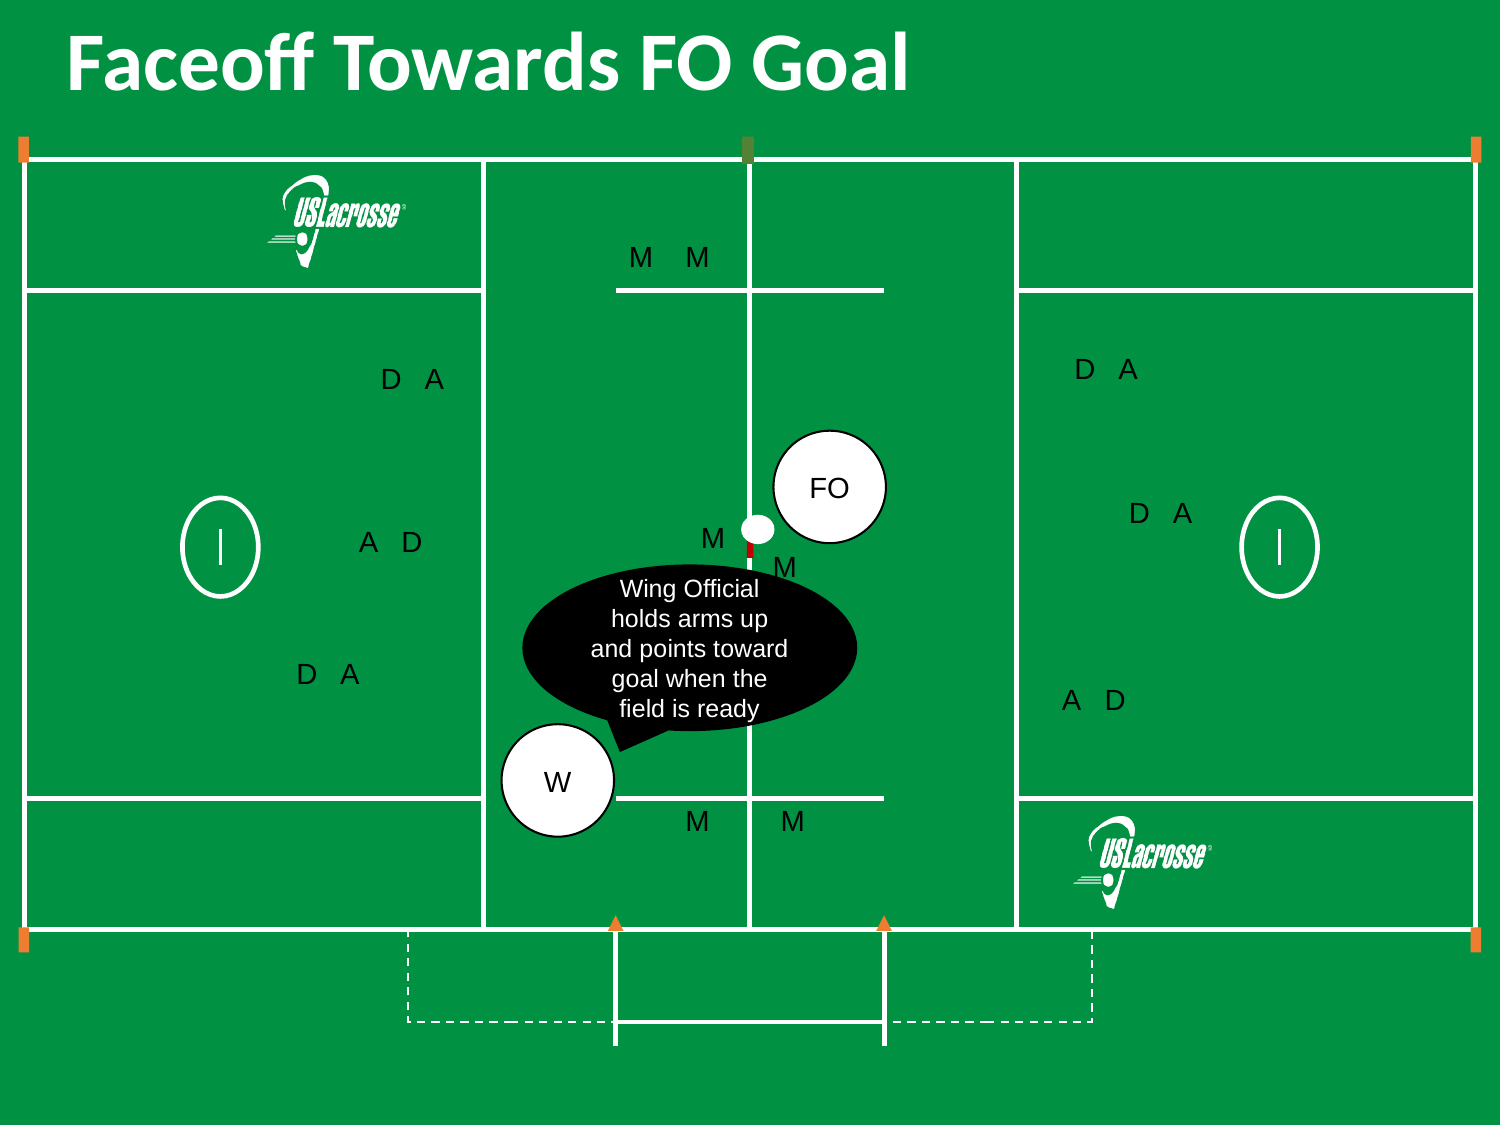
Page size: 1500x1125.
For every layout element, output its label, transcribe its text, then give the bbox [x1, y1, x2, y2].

text_box D A [281, 648, 391, 699]
picture [1073, 816, 1212, 909]
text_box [685, 511, 830, 592]
text_box M [670, 795, 743, 846]
text_box D A [1114, 486, 1224, 537]
text_box M [614, 231, 670, 282]
text_box M [765, 795, 838, 846]
picture [267, 175, 406, 268]
text_box Wing Official holds arms up and points toward goal when the field is ready [523, 565, 857, 751]
text_box A D [1046, 673, 1157, 724]
title Faceoff Towards FO Goal [51, 34, 933, 94]
text_box D A [1059, 342, 1169, 393]
text_box M [670, 231, 743, 282]
text_box D A [365, 353, 475, 403]
text_box FO [773, 430, 886, 544]
text_box W [501, 724, 615, 837]
text_box A D [343, 515, 454, 566]
